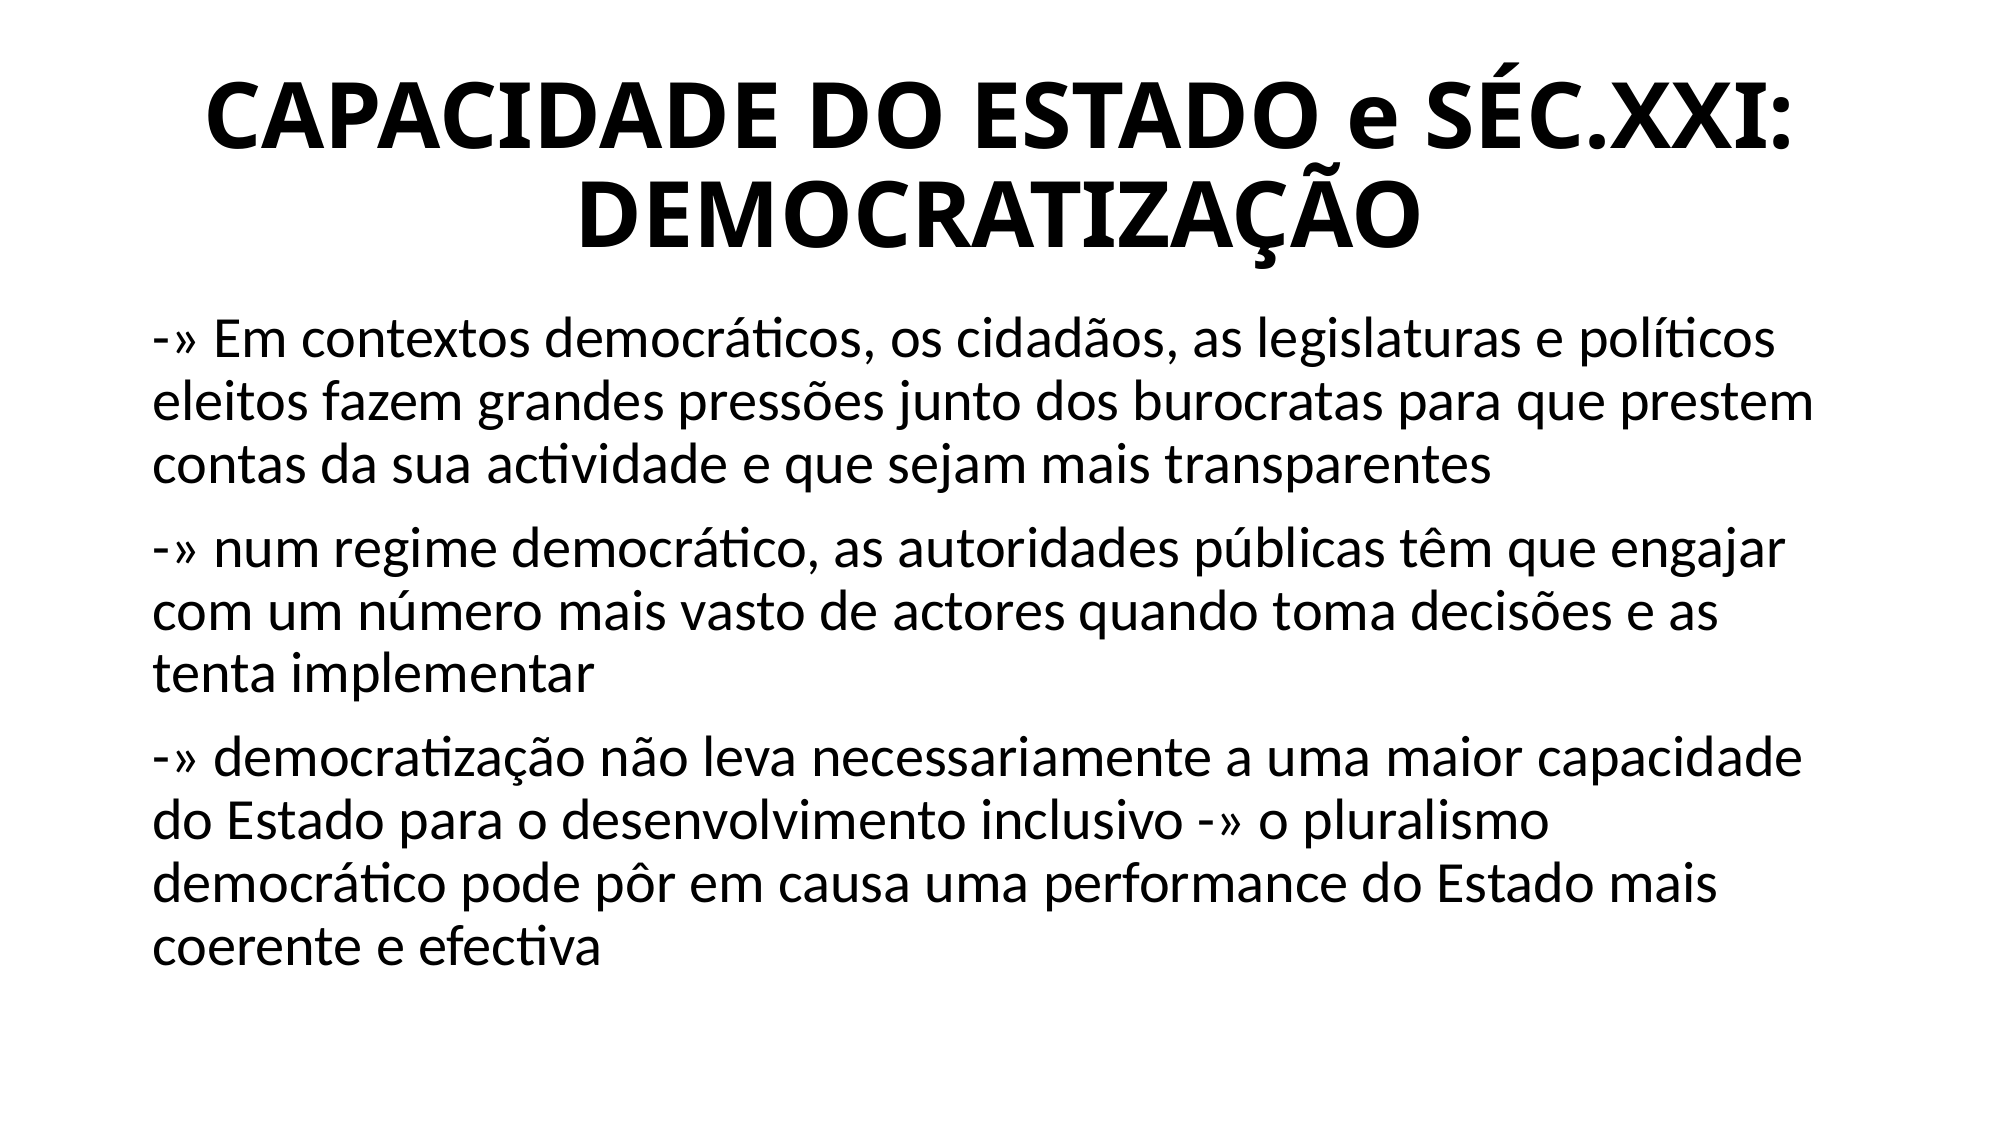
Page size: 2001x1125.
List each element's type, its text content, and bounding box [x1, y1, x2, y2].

title CAPACIDADE DO ESTADO e SÉC.XXI: DEMOCRATIZAÇÃO [137, 59, 1863, 278]
list -» Em contextos democráticos, os cidadãos, as legislaturas e políticos eleitos fazem grandes pressões junto dos burocratas para que prestem contas da sua actividade e que sejam mais transparentes -» num regime democrático, as autoridades públicas têm que engajar com um número mais vasto de actores quando toma decisões e as tenta implementar -» democratização não leva necessariamente a uma maior capacidade do Estado para o desenvolvimento inclusivo -» o pluralismo democrático pode pôr em causa uma performance do Estado mais coerente e efectiva [137, 299, 1863, 1014]
